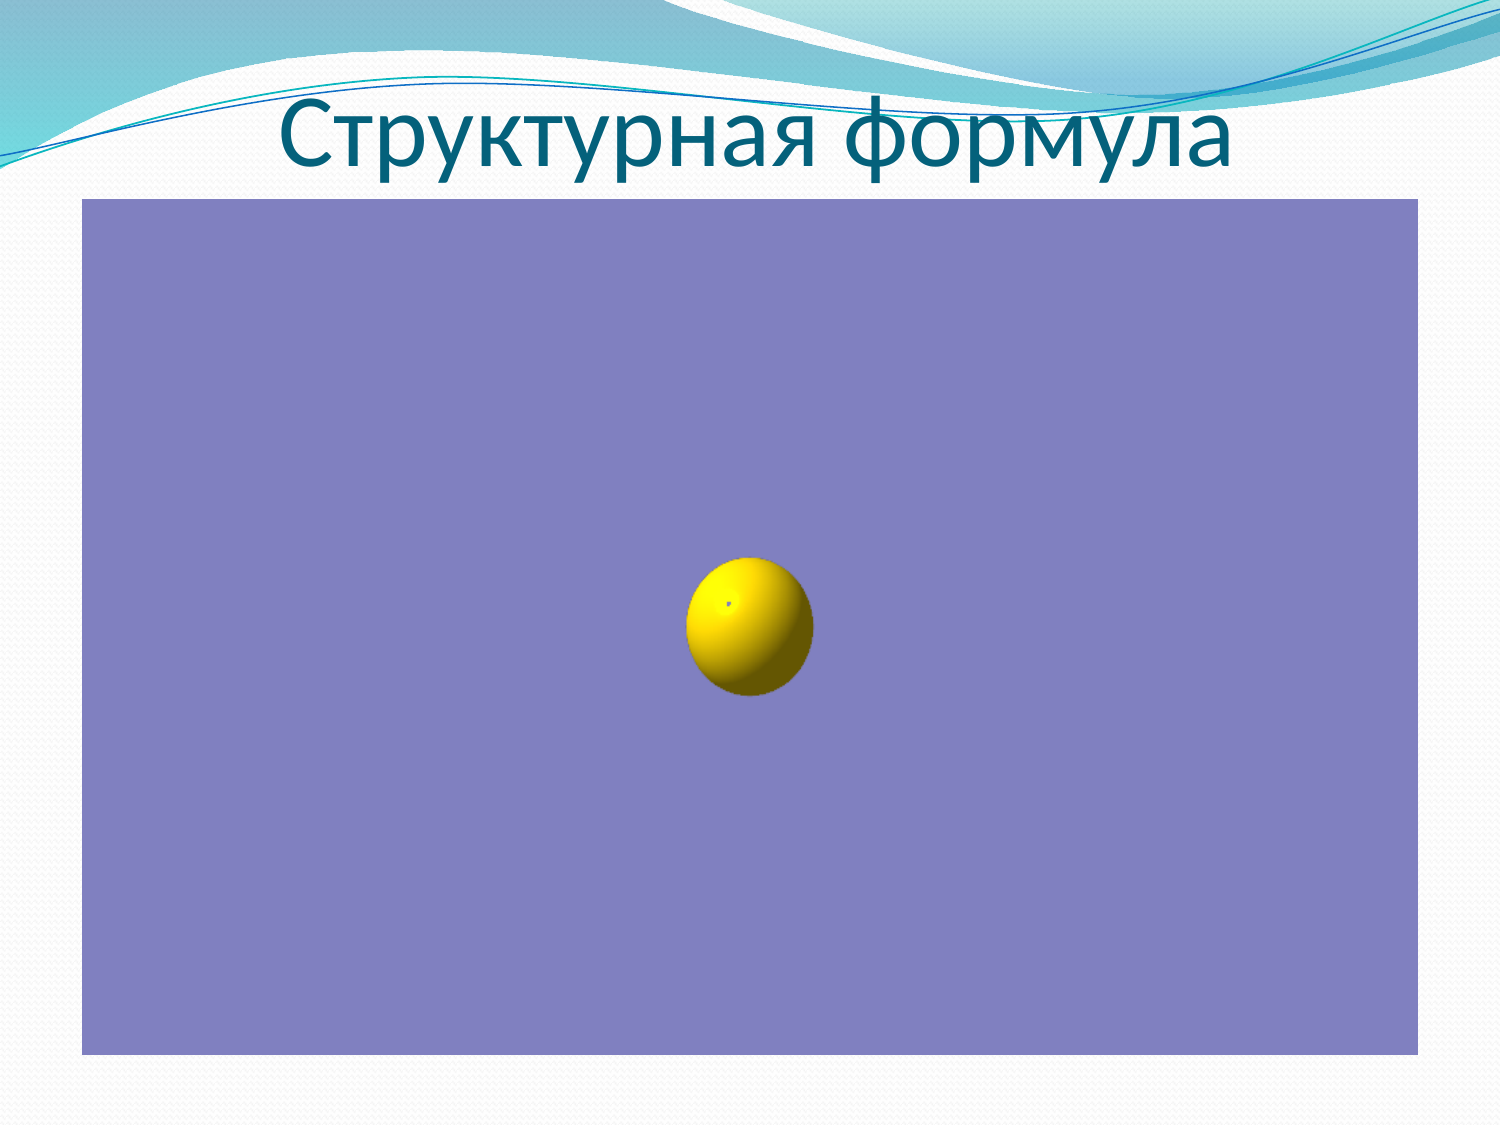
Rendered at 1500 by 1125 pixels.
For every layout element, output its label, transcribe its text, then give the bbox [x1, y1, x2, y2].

title Структурная формула [82, 0, 1432, 188]
picture [81, 198, 1419, 1055]
